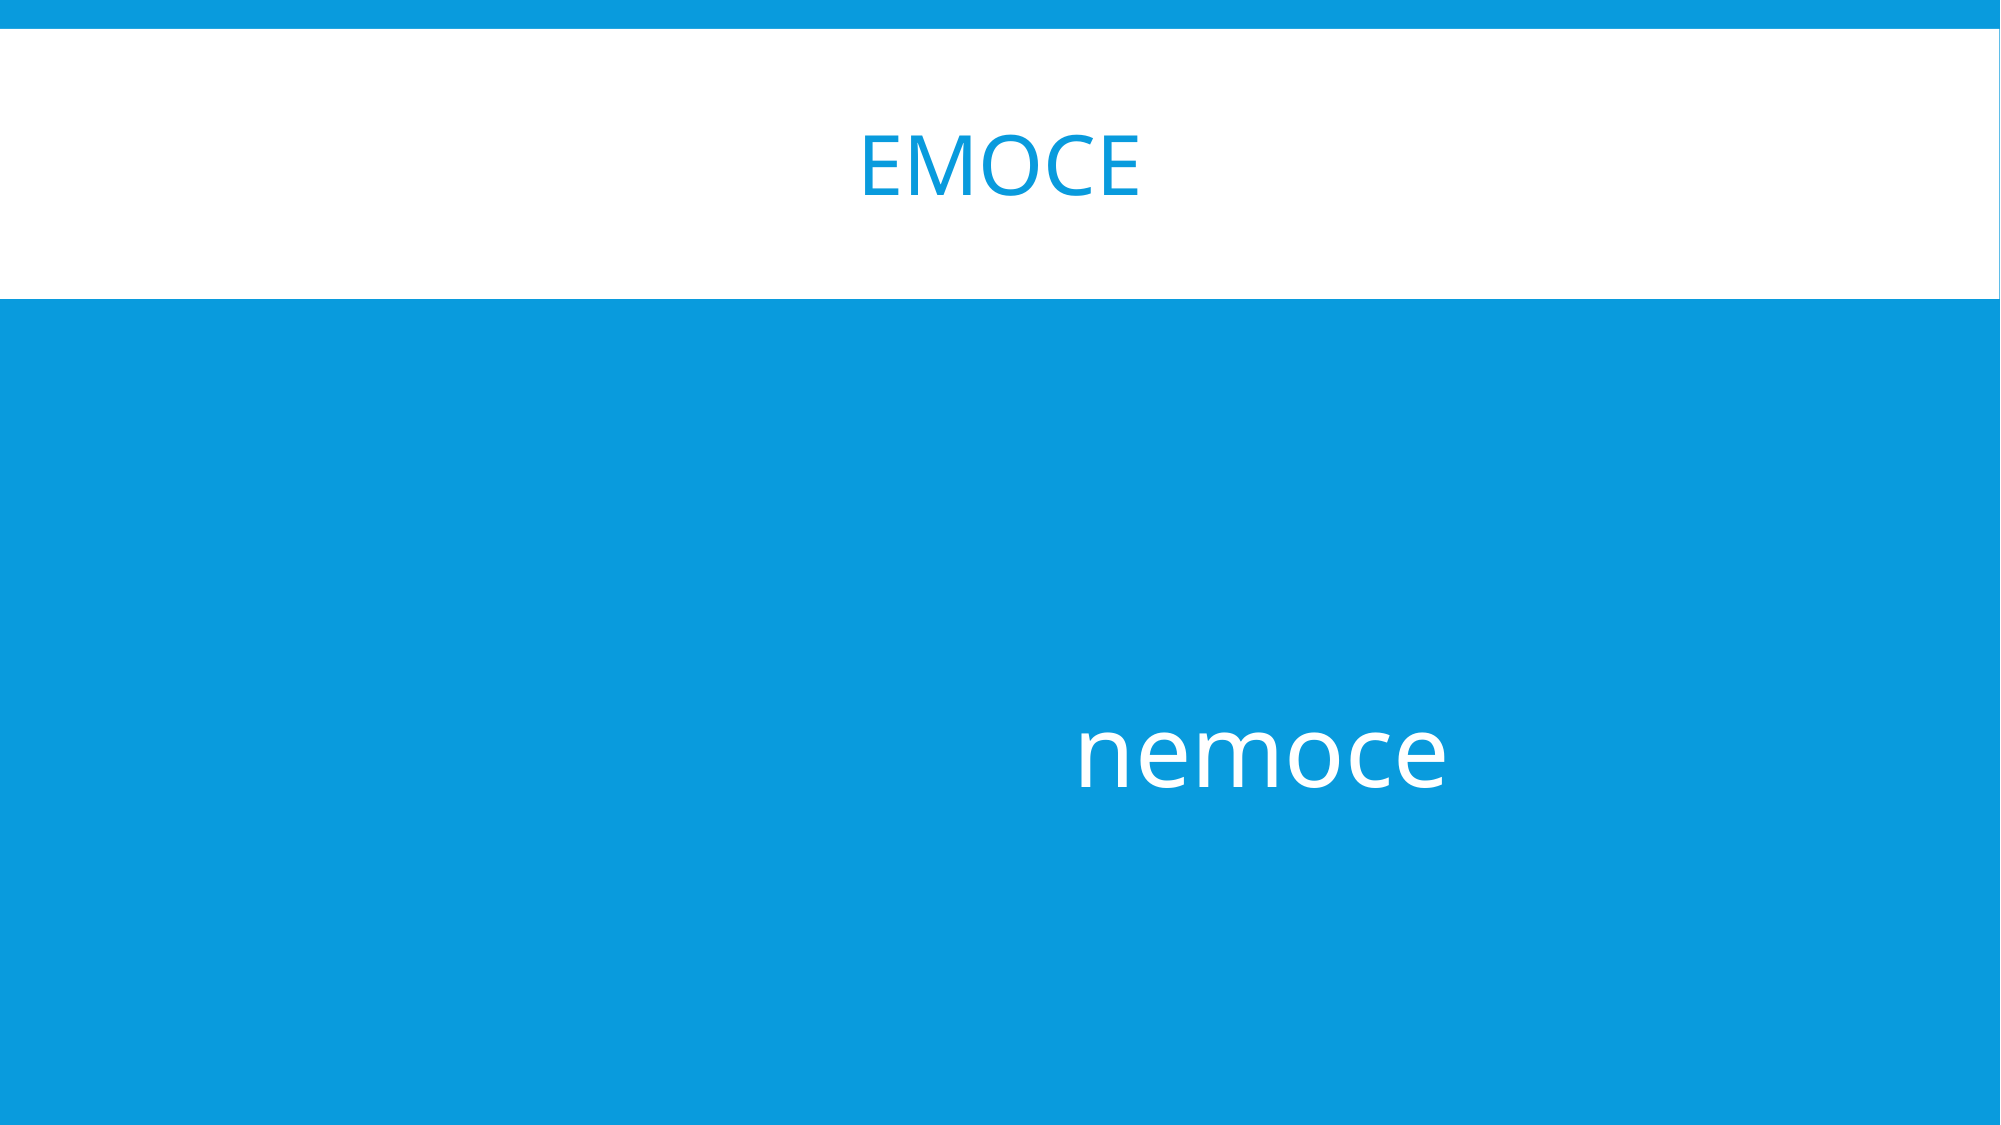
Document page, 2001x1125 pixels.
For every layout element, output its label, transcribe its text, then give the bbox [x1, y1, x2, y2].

text_box nemoce [1058, 679, 1584, 815]
title emoce [197, 46, 1803, 295]
